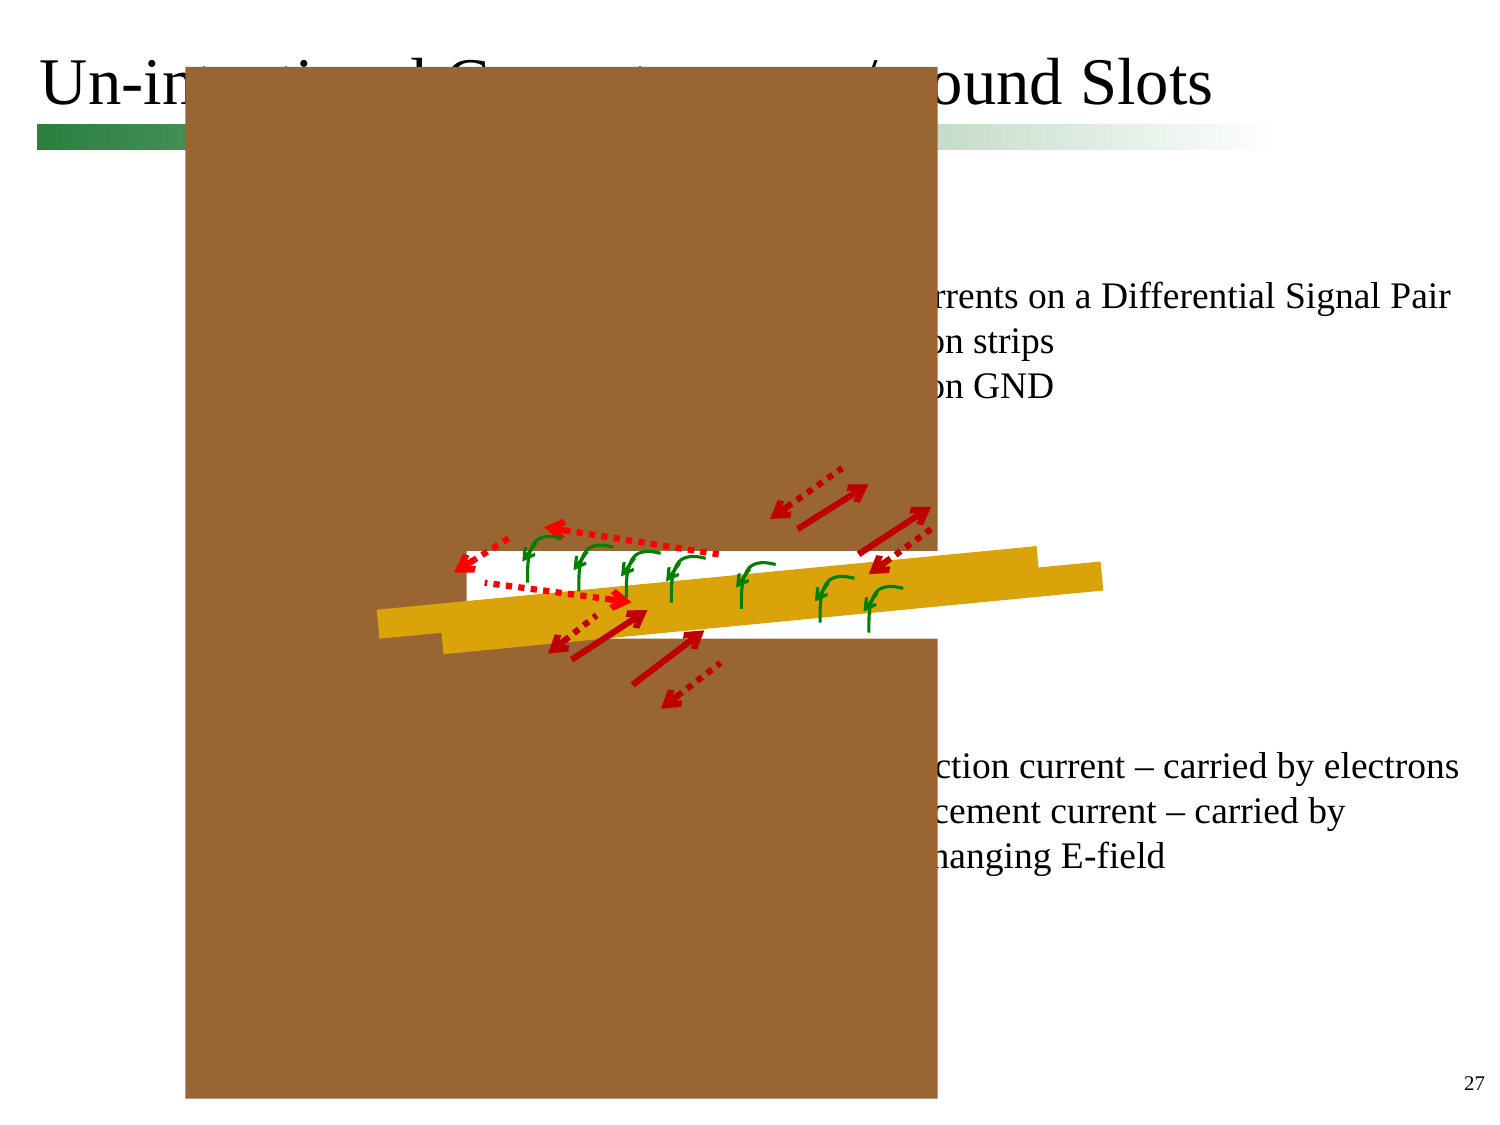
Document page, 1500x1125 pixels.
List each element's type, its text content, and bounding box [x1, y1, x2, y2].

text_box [185, 66, 1104, 1099]
title Un-intentional Currents across/around Slots [24, 0, 1451, 126]
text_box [1108, 733, 1500, 886]
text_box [1108, 263, 1500, 416]
